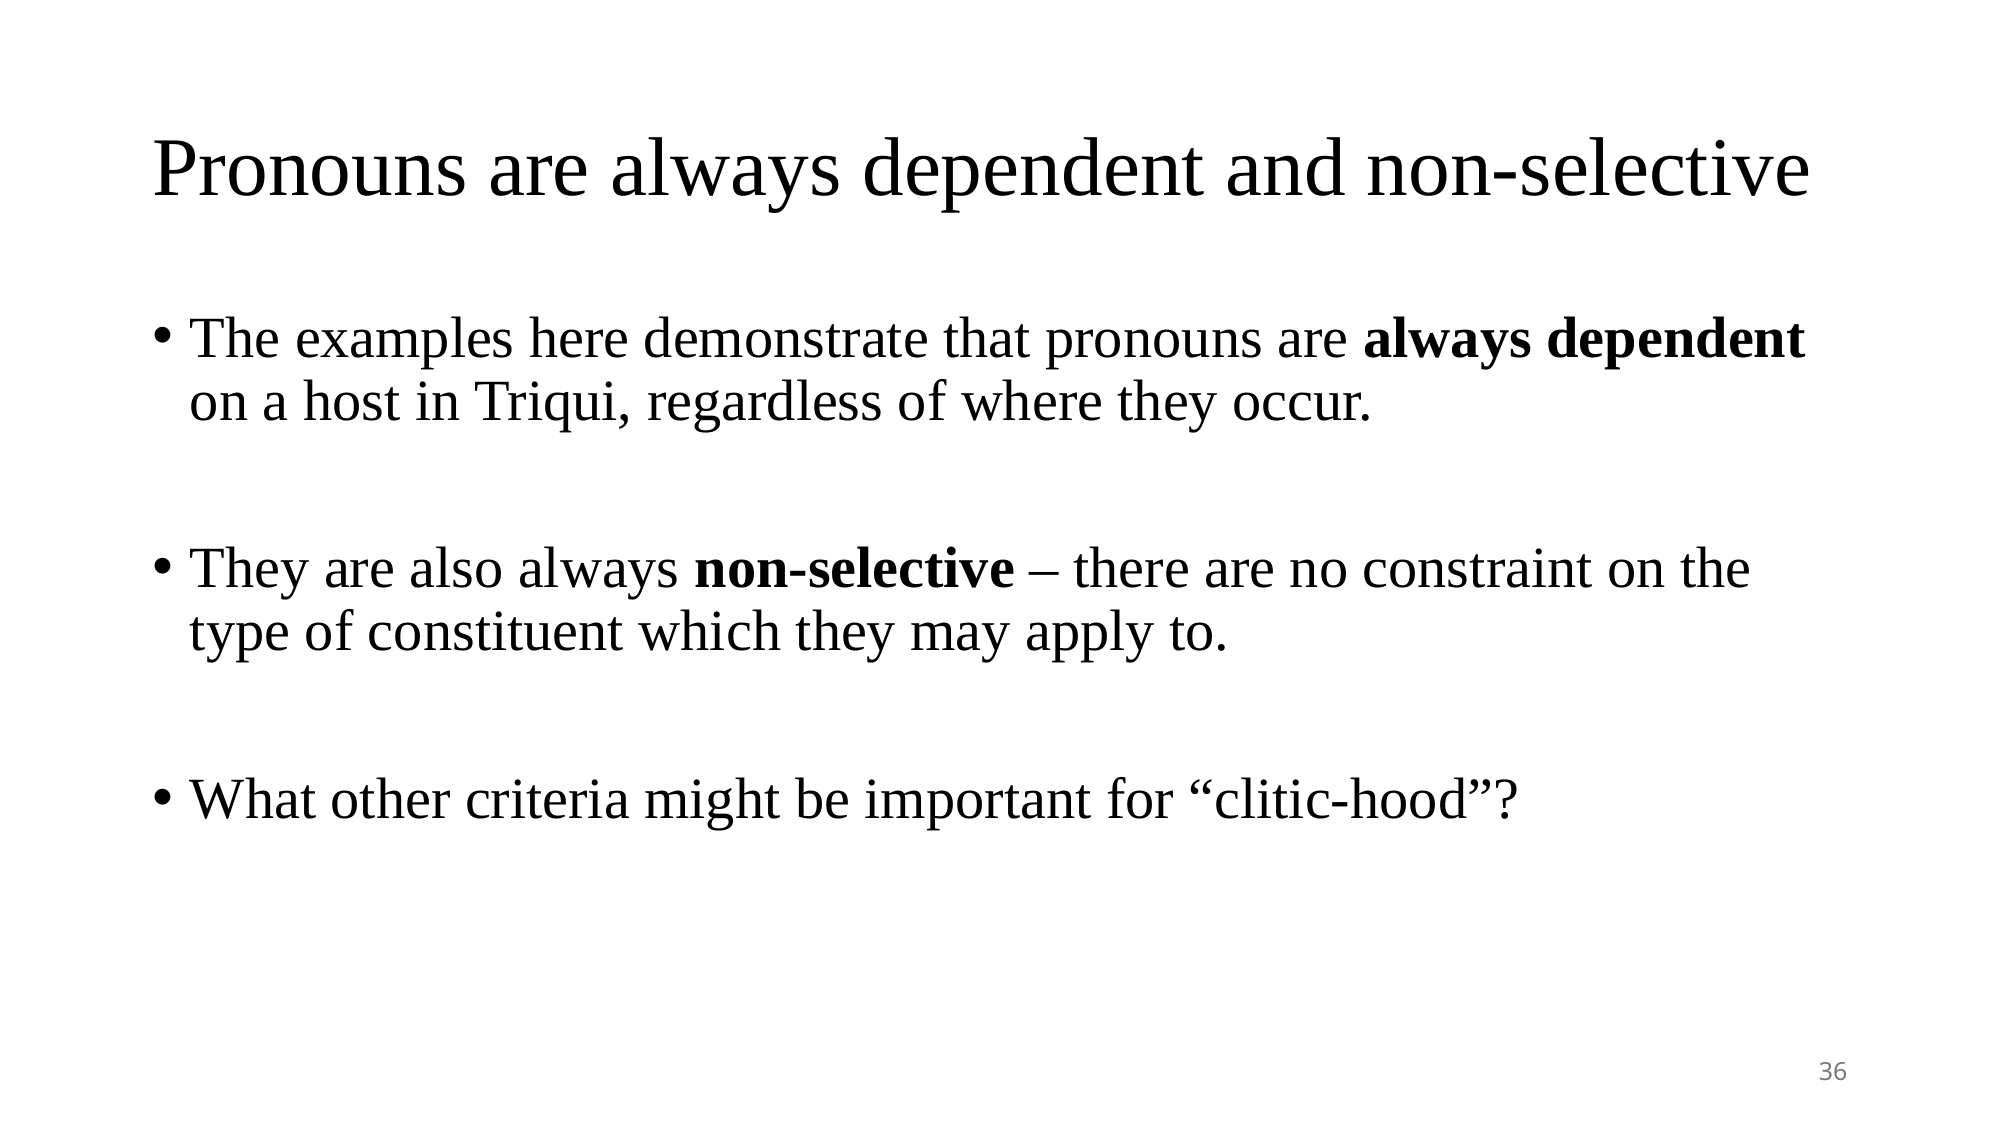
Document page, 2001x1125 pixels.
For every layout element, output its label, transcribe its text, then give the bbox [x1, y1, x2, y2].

slide_number 36 [1412, 1042, 1863, 1103]
title Pronouns are always dependent and non-selective [137, 59, 1863, 278]
list The examples here demonstrate that pronouns are always dependent on a host in Triqui, regardless of where they occur. They are also always non-selective – there are no constraint on the type of constituent which they may apply to. What other criteria might be important for “clitic-hood”? [137, 299, 1863, 1014]
